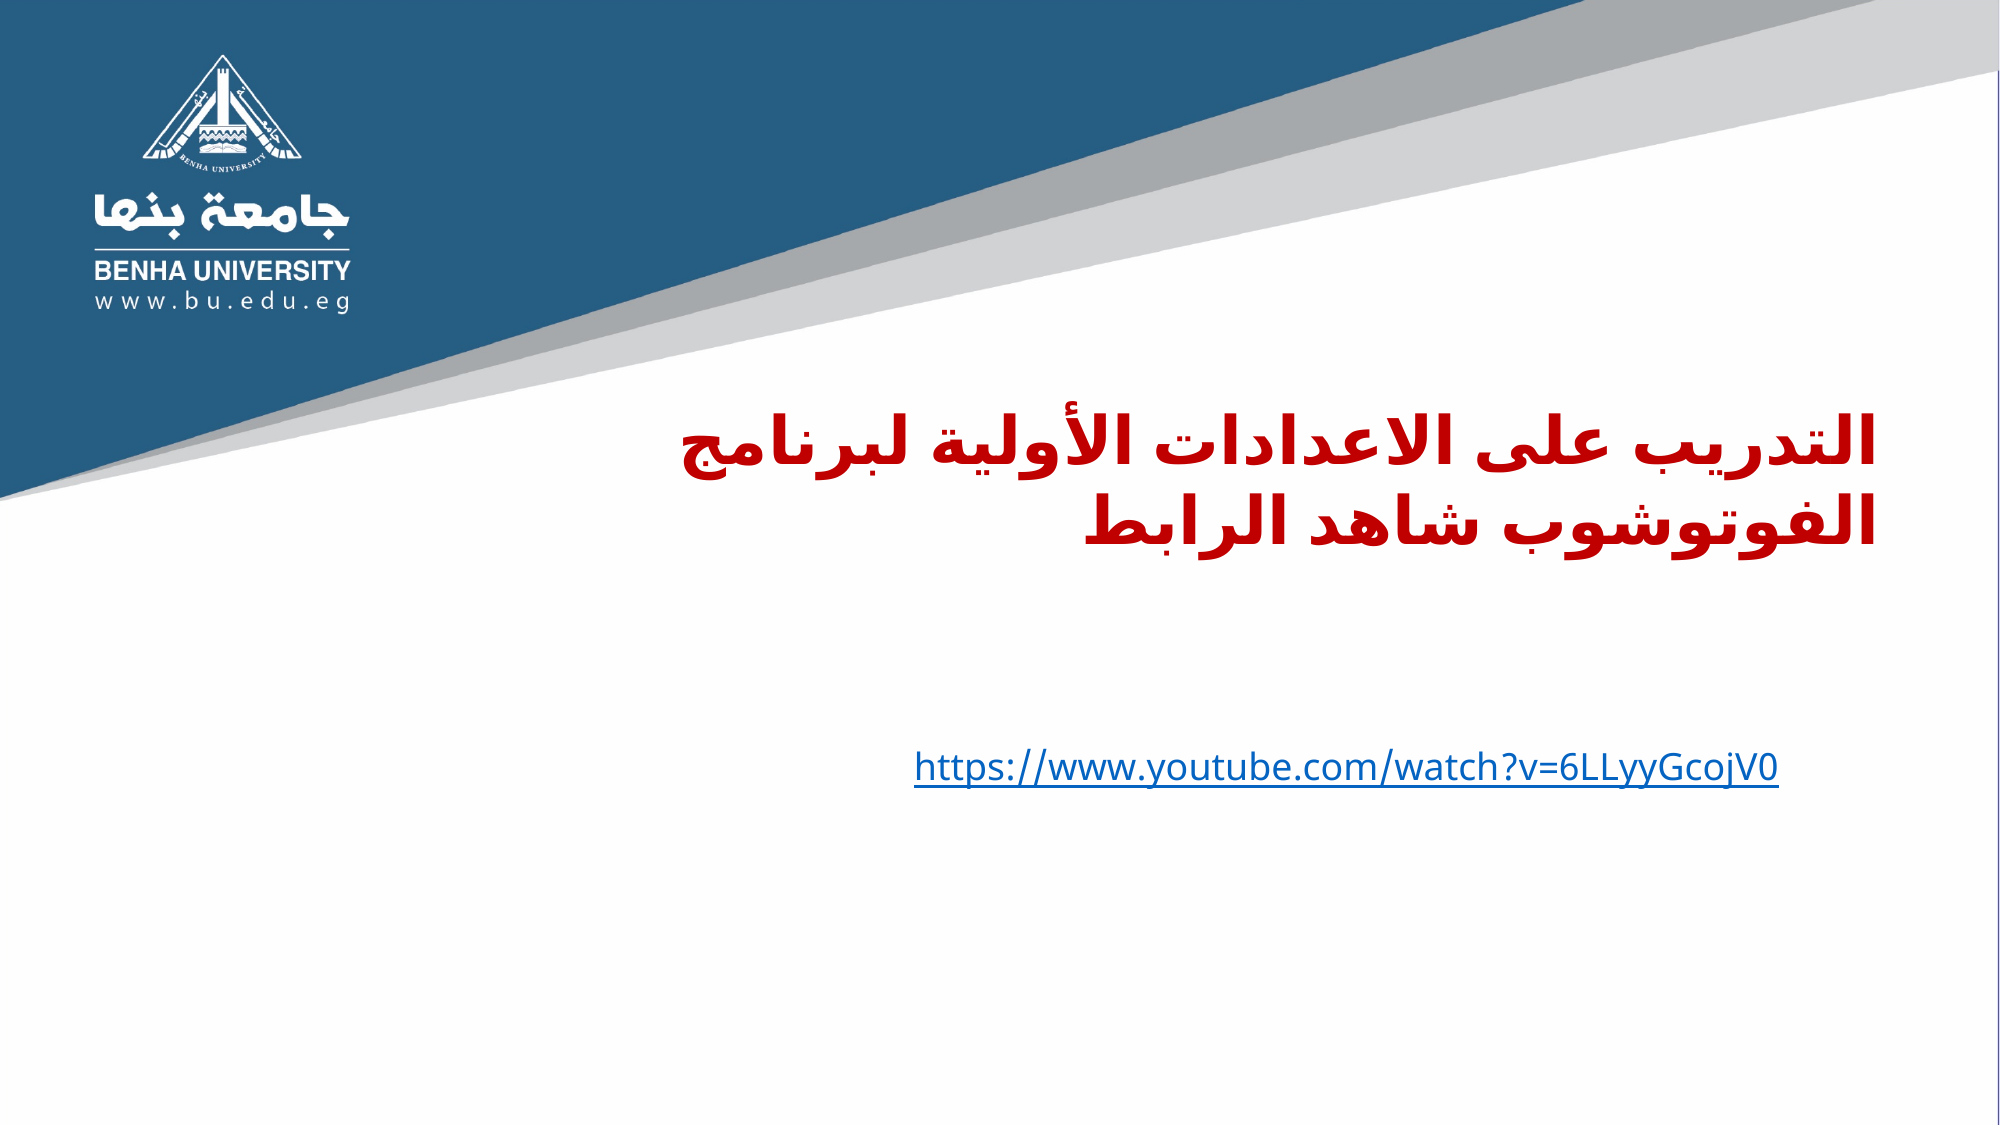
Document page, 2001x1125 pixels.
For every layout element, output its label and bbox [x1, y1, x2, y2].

list [0, 0, 2000, 1125]
